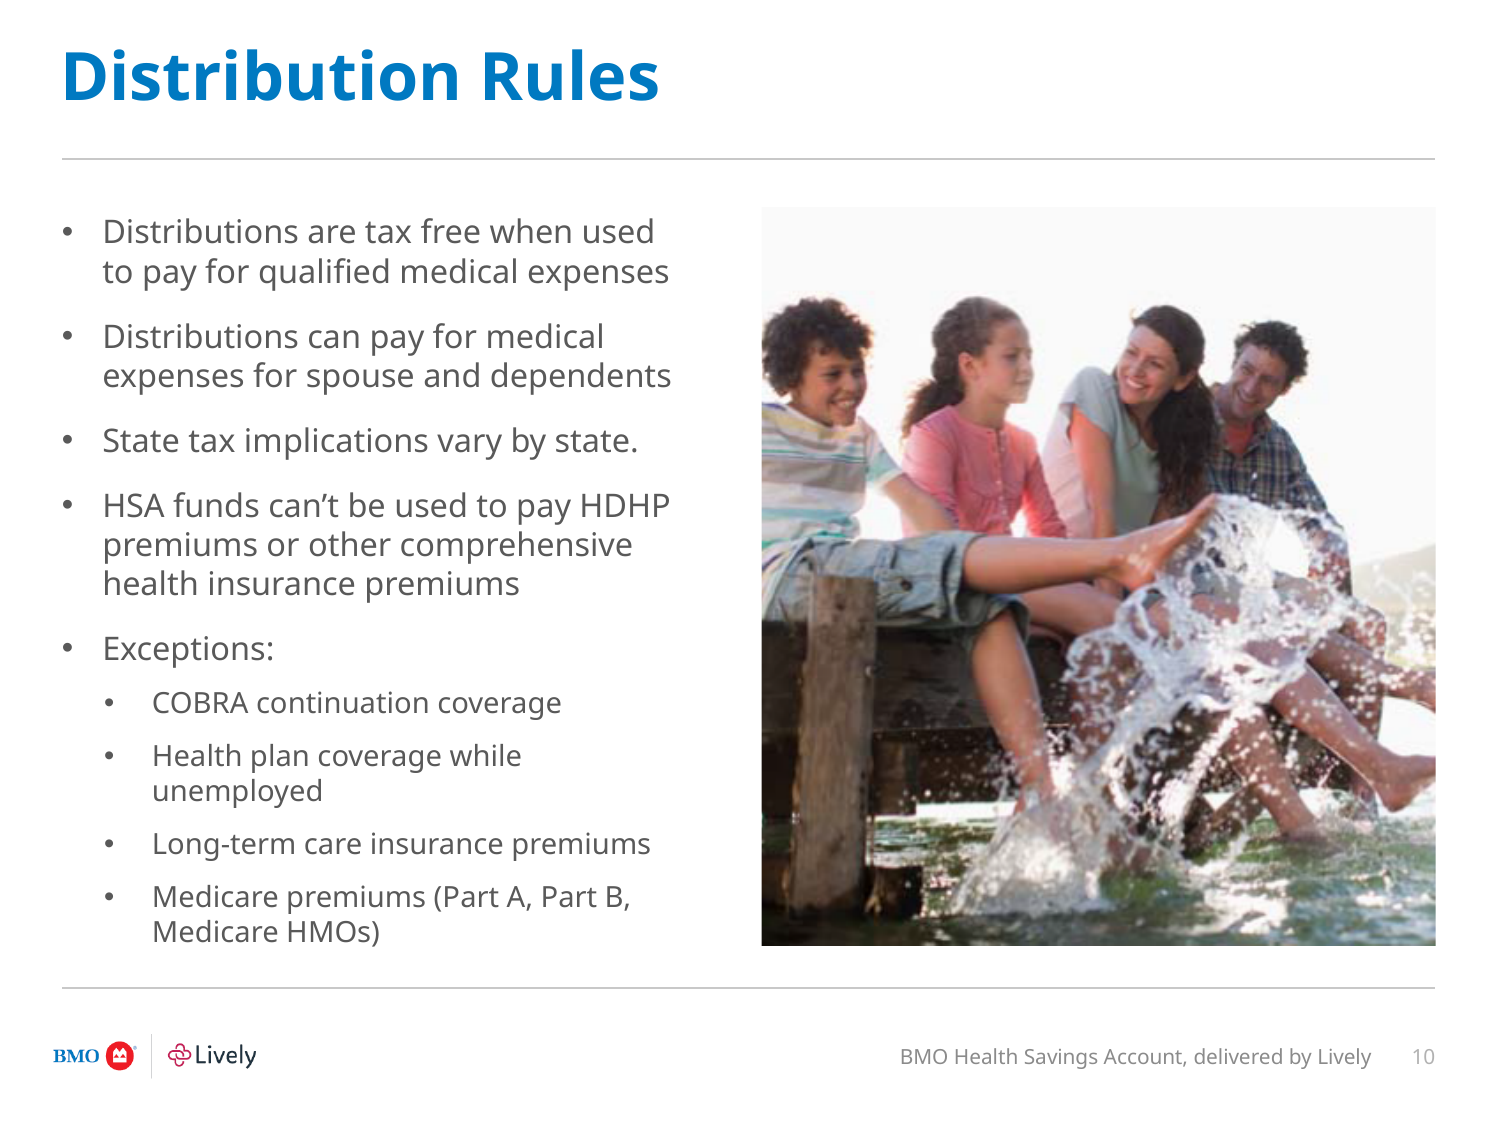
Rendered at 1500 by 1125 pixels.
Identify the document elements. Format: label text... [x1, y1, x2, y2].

picture [28, 1010, 275, 1104]
list Distributions are tax free when used to pay for qualified medical expenses Distributions can pay for medical expenses for spouse and dependents State tax implications vary by state. HSA funds can’t be used to pay HDHP premiums or other comprehensive health insurance premiums Exceptions: COBRA continuation coverage Health plan coverage while unemployed Long-term care insurance premiums Medicare premiums (Part A, Part B, Medicare HMOs) [46, 203, 710, 963]
text_box [761, 207, 1436, 946]
title Distribution Rules [45, 0, 1437, 158]
slide_number 10 [1068, 1027, 1451, 1088]
